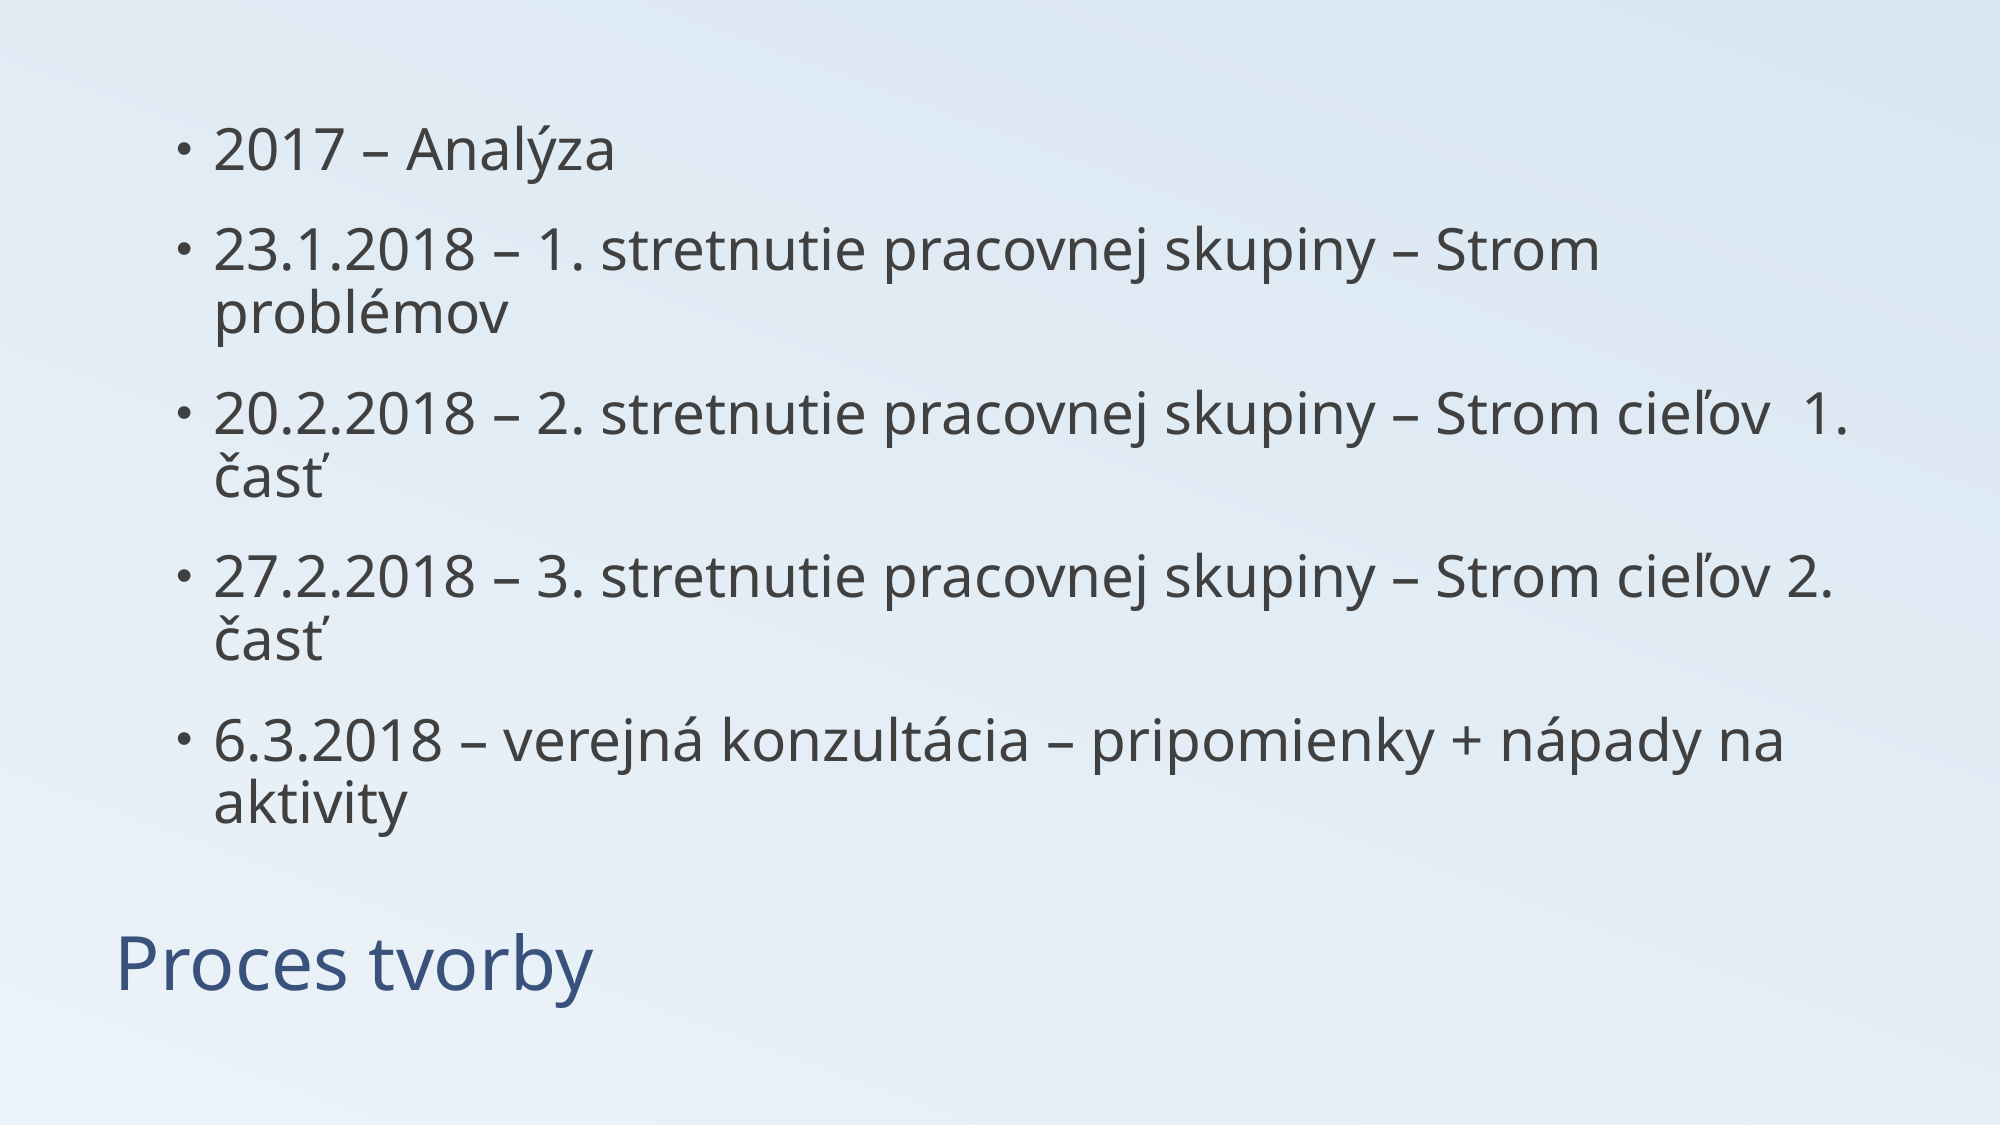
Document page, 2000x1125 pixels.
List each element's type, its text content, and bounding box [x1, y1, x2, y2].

title Proces tvorby [99, 837, 1900, 1013]
list 2017 – Analýza 23.1.2018 – 1. stretnutie pracovnej skupiny – Strom problémov 20.2.2018 – 2. stretnutie pracovnej skupiny – Strom cieľov 1. časť 27.2.2018 – 3. stretnutie pracovnej skupiny – Strom cieľov 2. časť 6.3.2018 – verejná konzultácia – pripomienky + nápady na aktivity [161, 112, 1900, 800]
